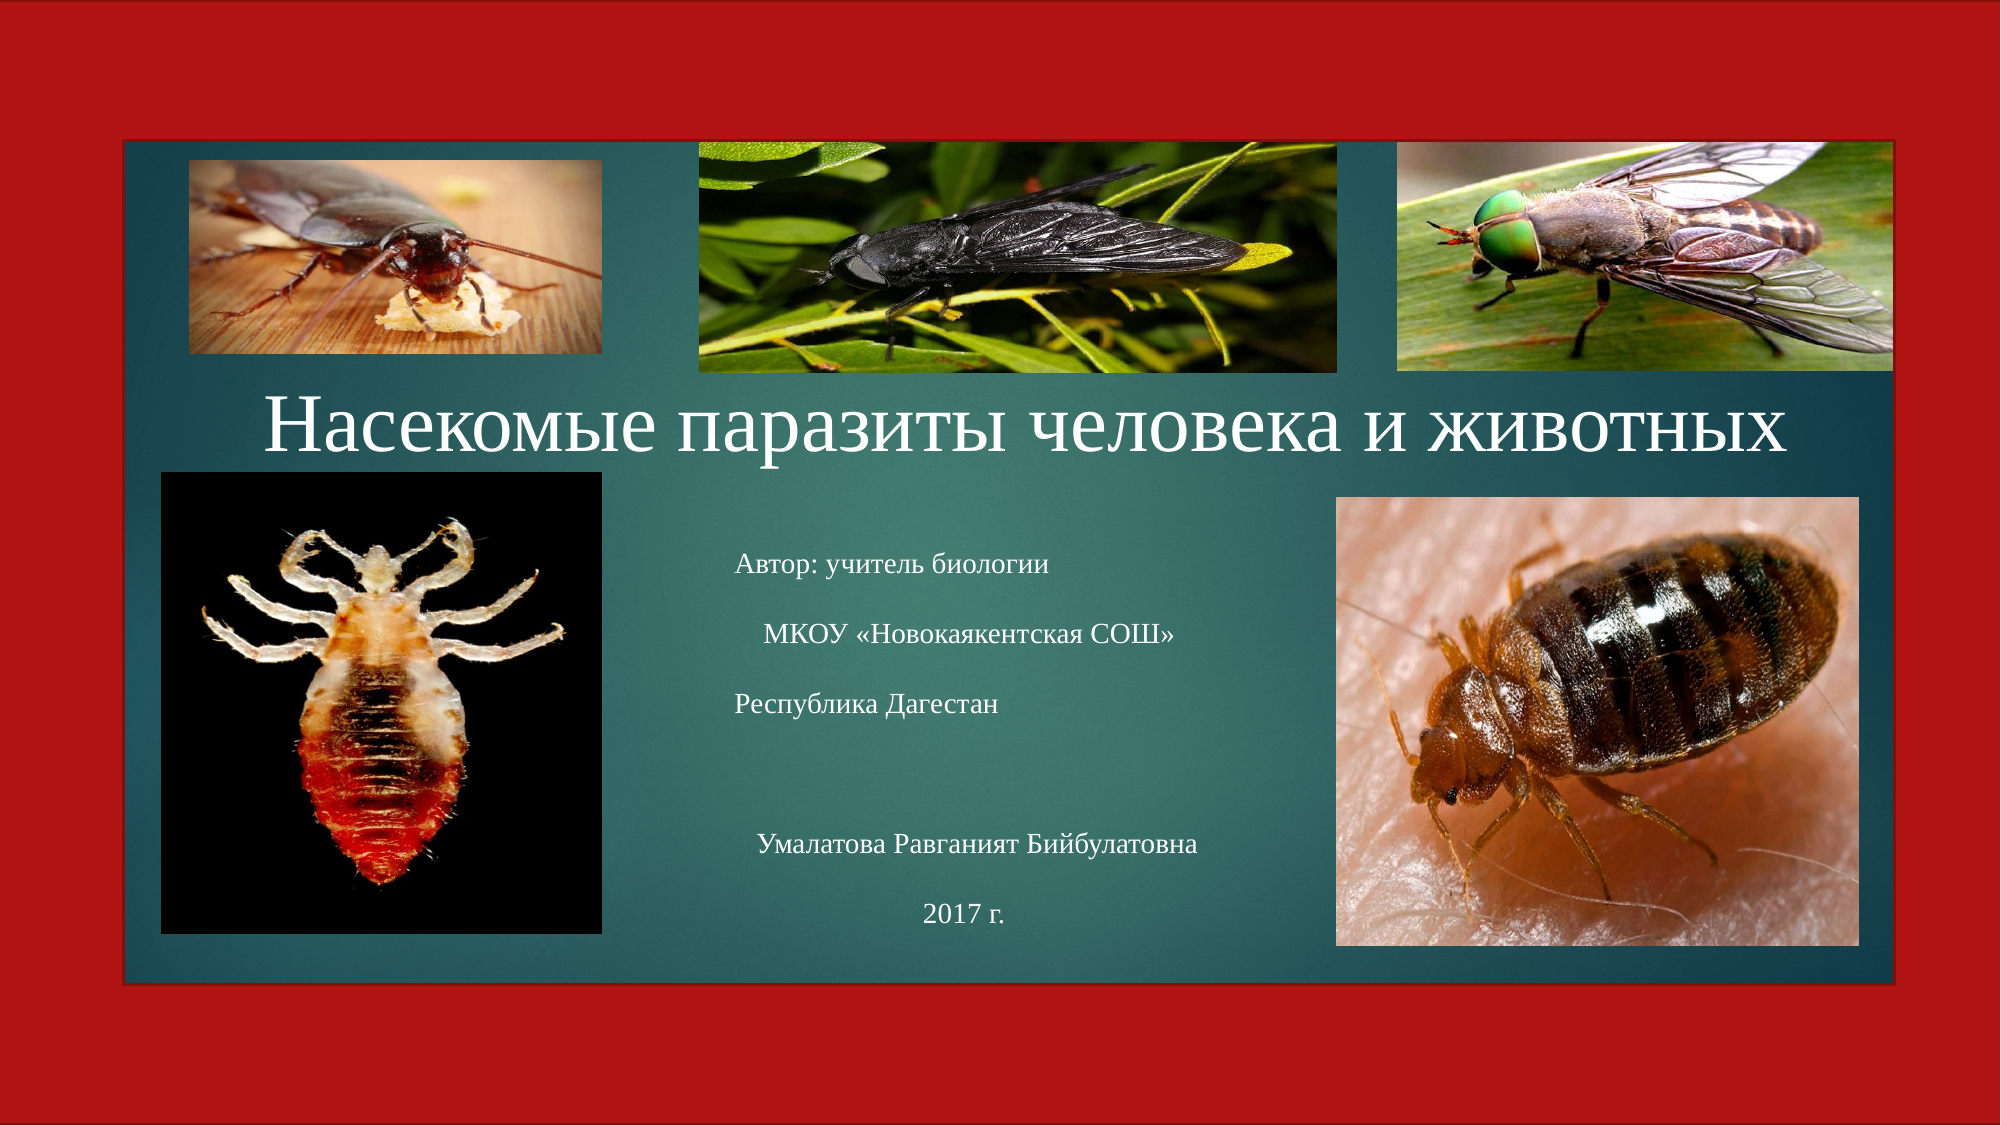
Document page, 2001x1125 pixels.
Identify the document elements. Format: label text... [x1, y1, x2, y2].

picture [125, 437, 663, 983]
text_box Автор: учитель биологии МКОУ «Новокаякентская СОШ» Республика Дагестан Умалатова Равганият Бийбулатовна 2017 г. [719, 537, 1263, 937]
picture [189, 159, 602, 355]
picture [699, 102, 1934, 373]
picture [1336, 496, 1860, 946]
text_box Насекомые паразиты человека и животных [248, 361, 1859, 476]
text_box [0, 0, 2000, 1125]
